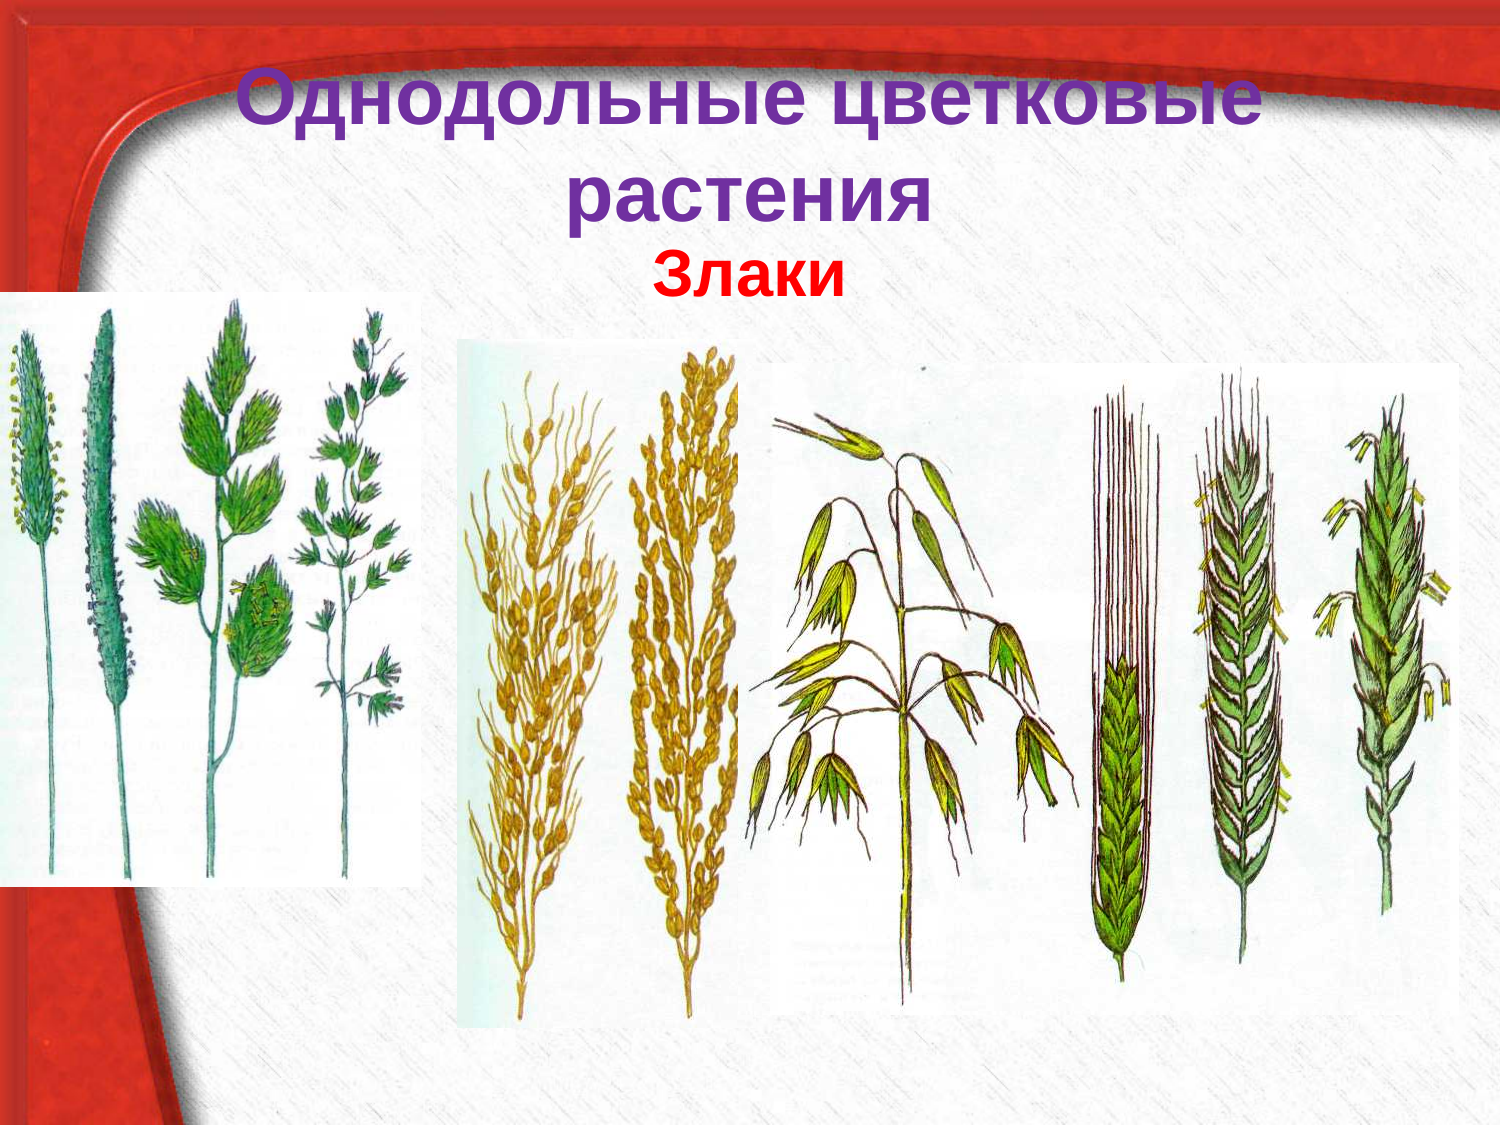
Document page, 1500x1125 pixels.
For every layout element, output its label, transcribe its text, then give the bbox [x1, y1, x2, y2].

title Однодольные цветковые растения [112, 34, 1388, 247]
subtitle Злаки [224, 222, 1276, 341]
picture [0, 0, 1500, 1125]
